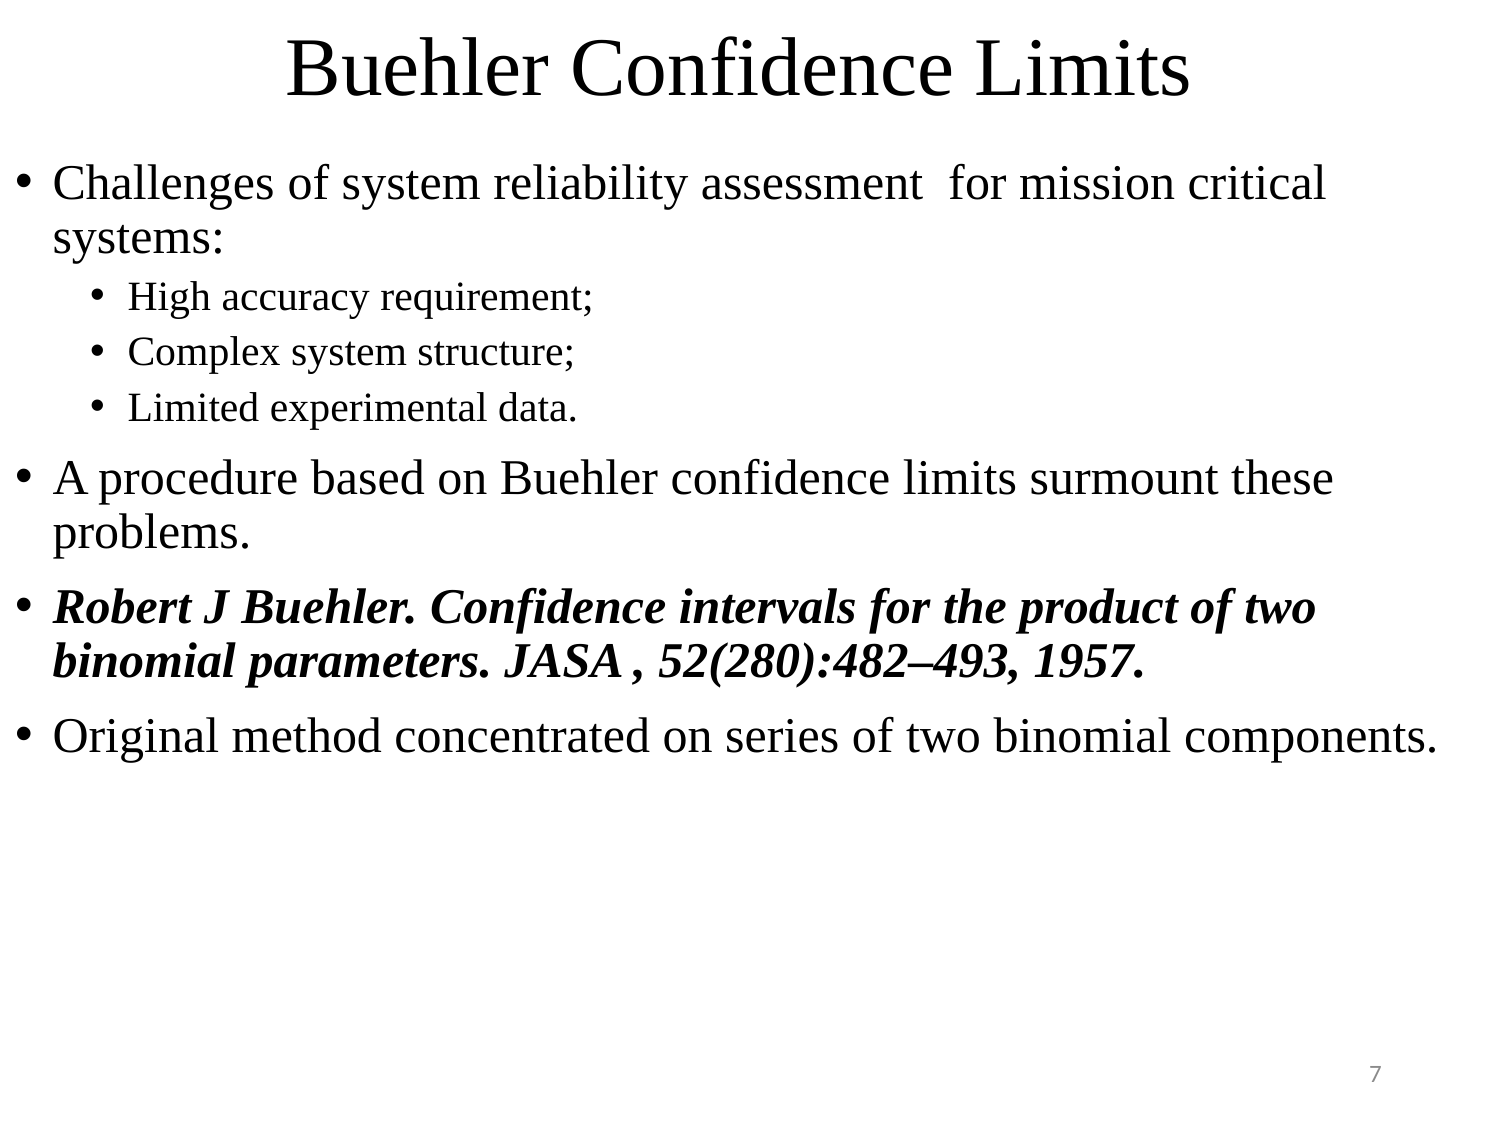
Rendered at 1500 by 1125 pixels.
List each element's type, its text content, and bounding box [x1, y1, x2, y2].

list Challenges of system reliability assessment for mission critical systems: High accuracy requirement; Complex system structure; Limited experimental data. A procedure based on Buehler confidence limits surmount these problems. Robert J Buehler. Confidence intervals for the product of two binomial parameters. JASA , 52(280):482–493, 1957. Original method concentrated on series of two binomial components. [0, 148, 1500, 1125]
slide_number 7 [1059, 1042, 1397, 1103]
text_box Buehler Confidence Limits [0, 0, 1500, 138]
